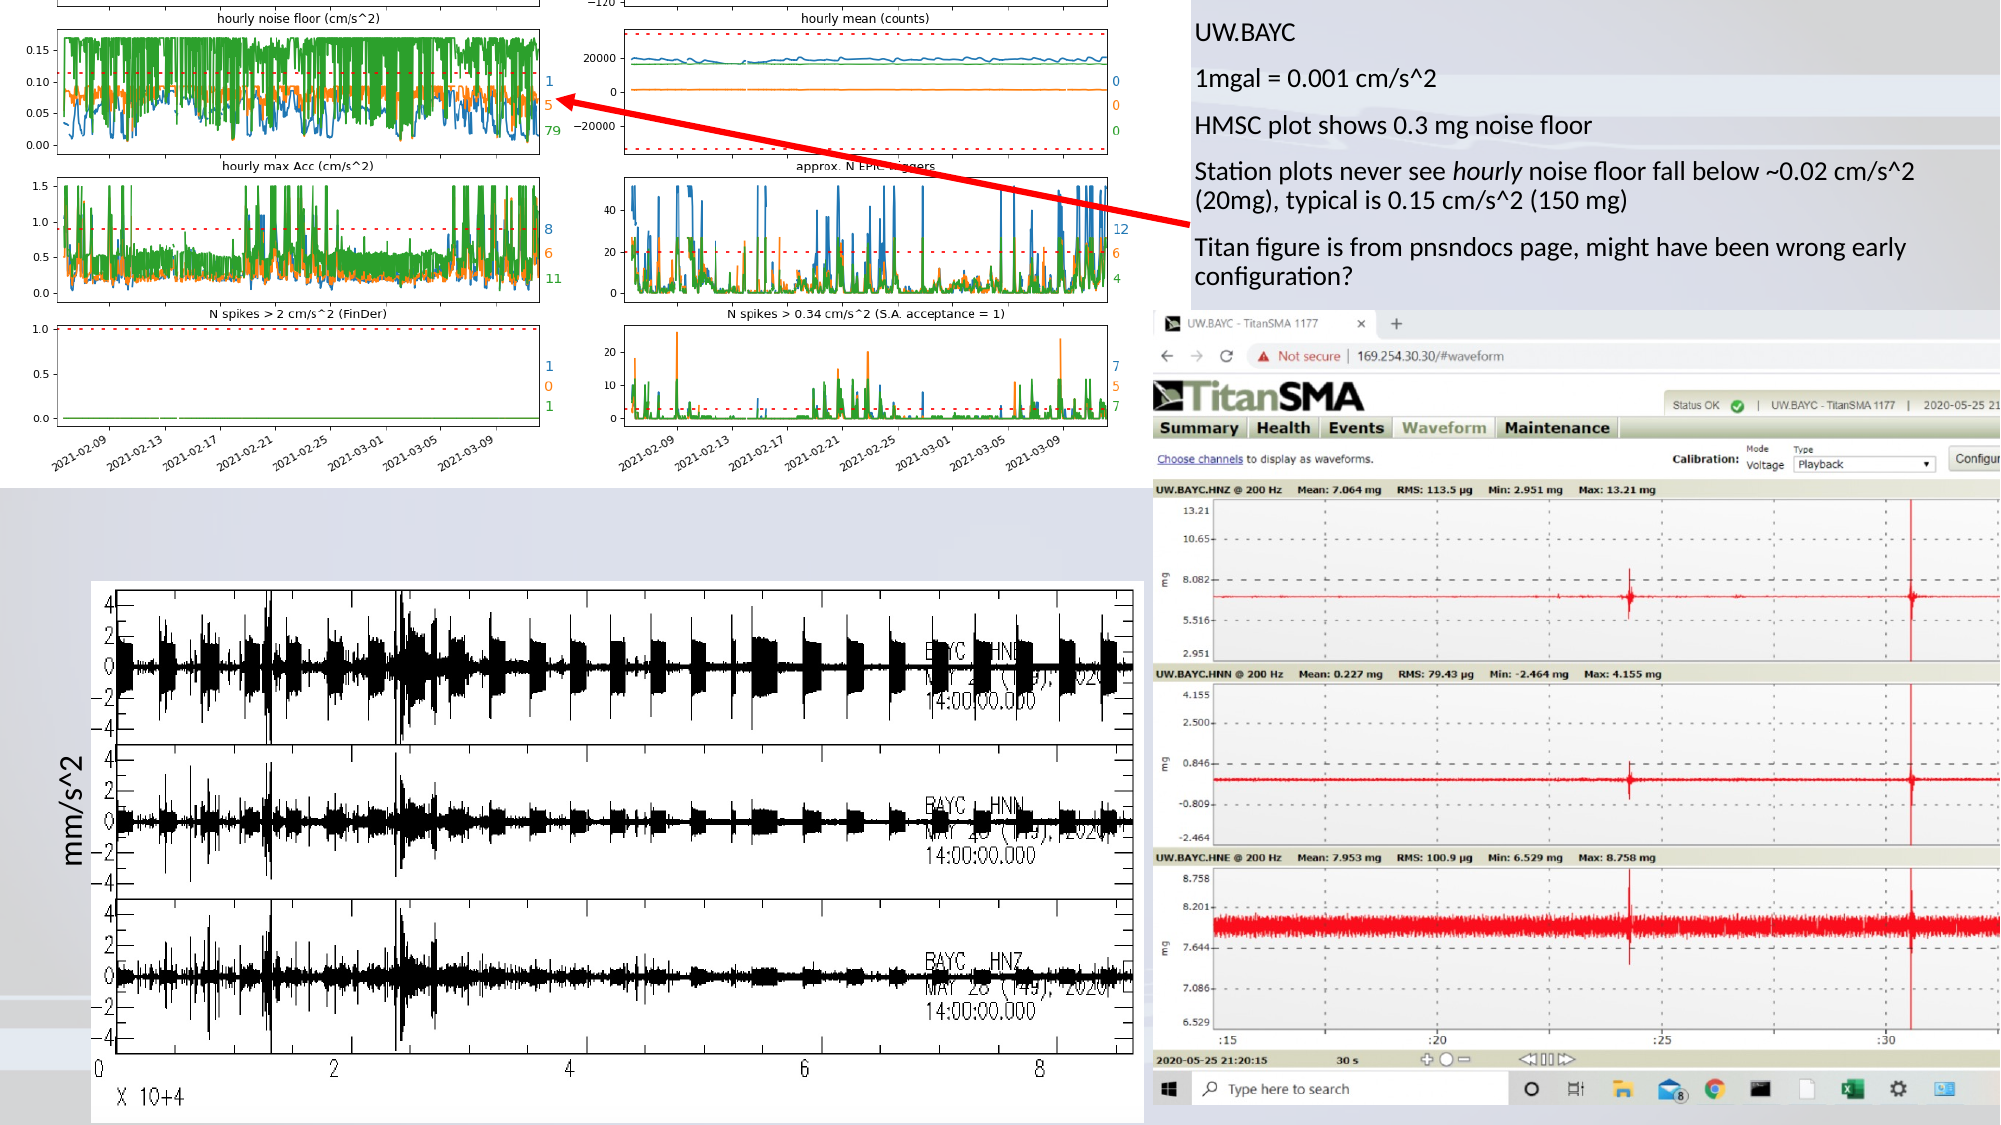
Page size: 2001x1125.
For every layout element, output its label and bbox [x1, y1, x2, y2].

text_box [555, 98, 1190, 225]
picture [0, 0, 2000, 1125]
